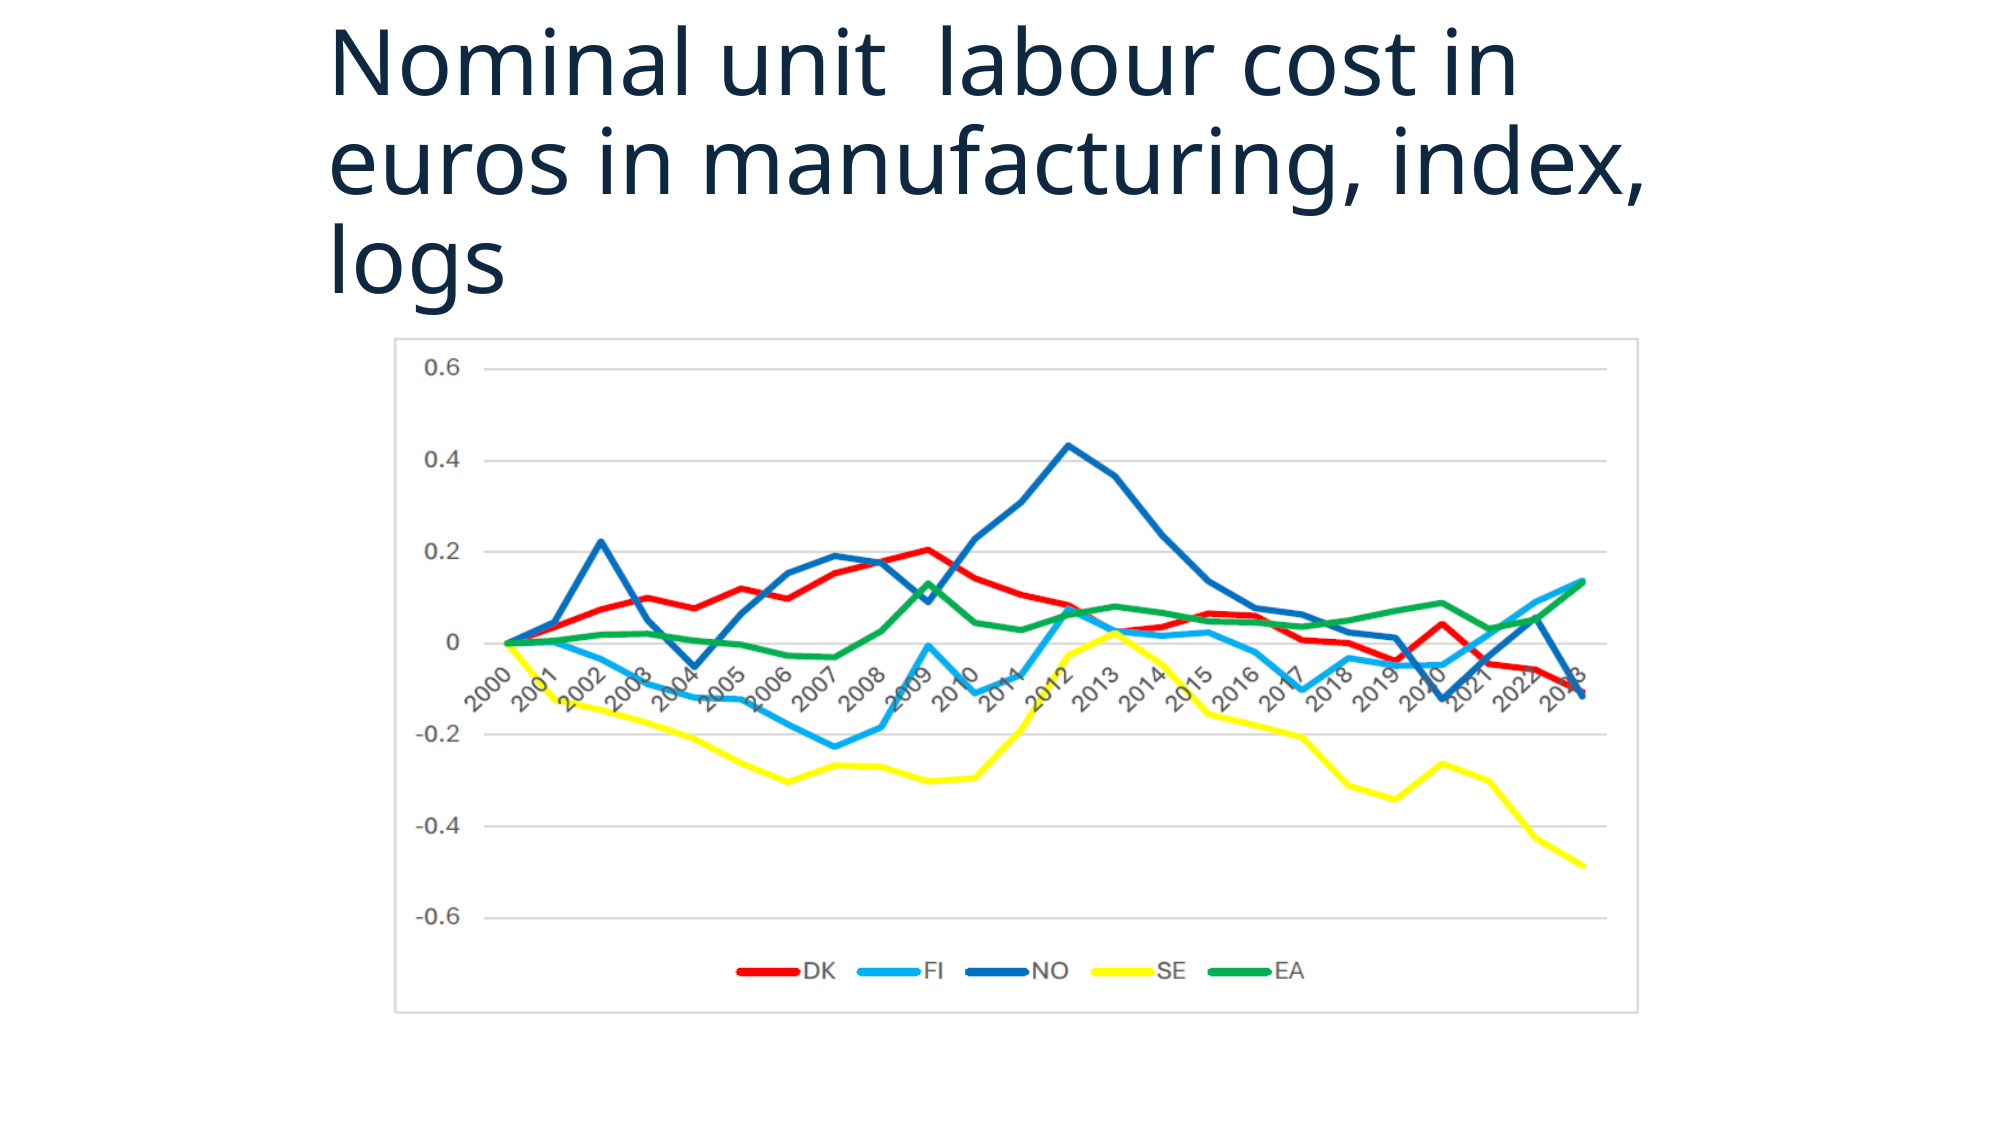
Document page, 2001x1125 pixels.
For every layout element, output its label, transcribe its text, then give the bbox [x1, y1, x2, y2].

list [352, 333, 1642, 1025]
title Nominal unit labour cost in euros in manufacturing, index, logs [312, 56, 1728, 274]
